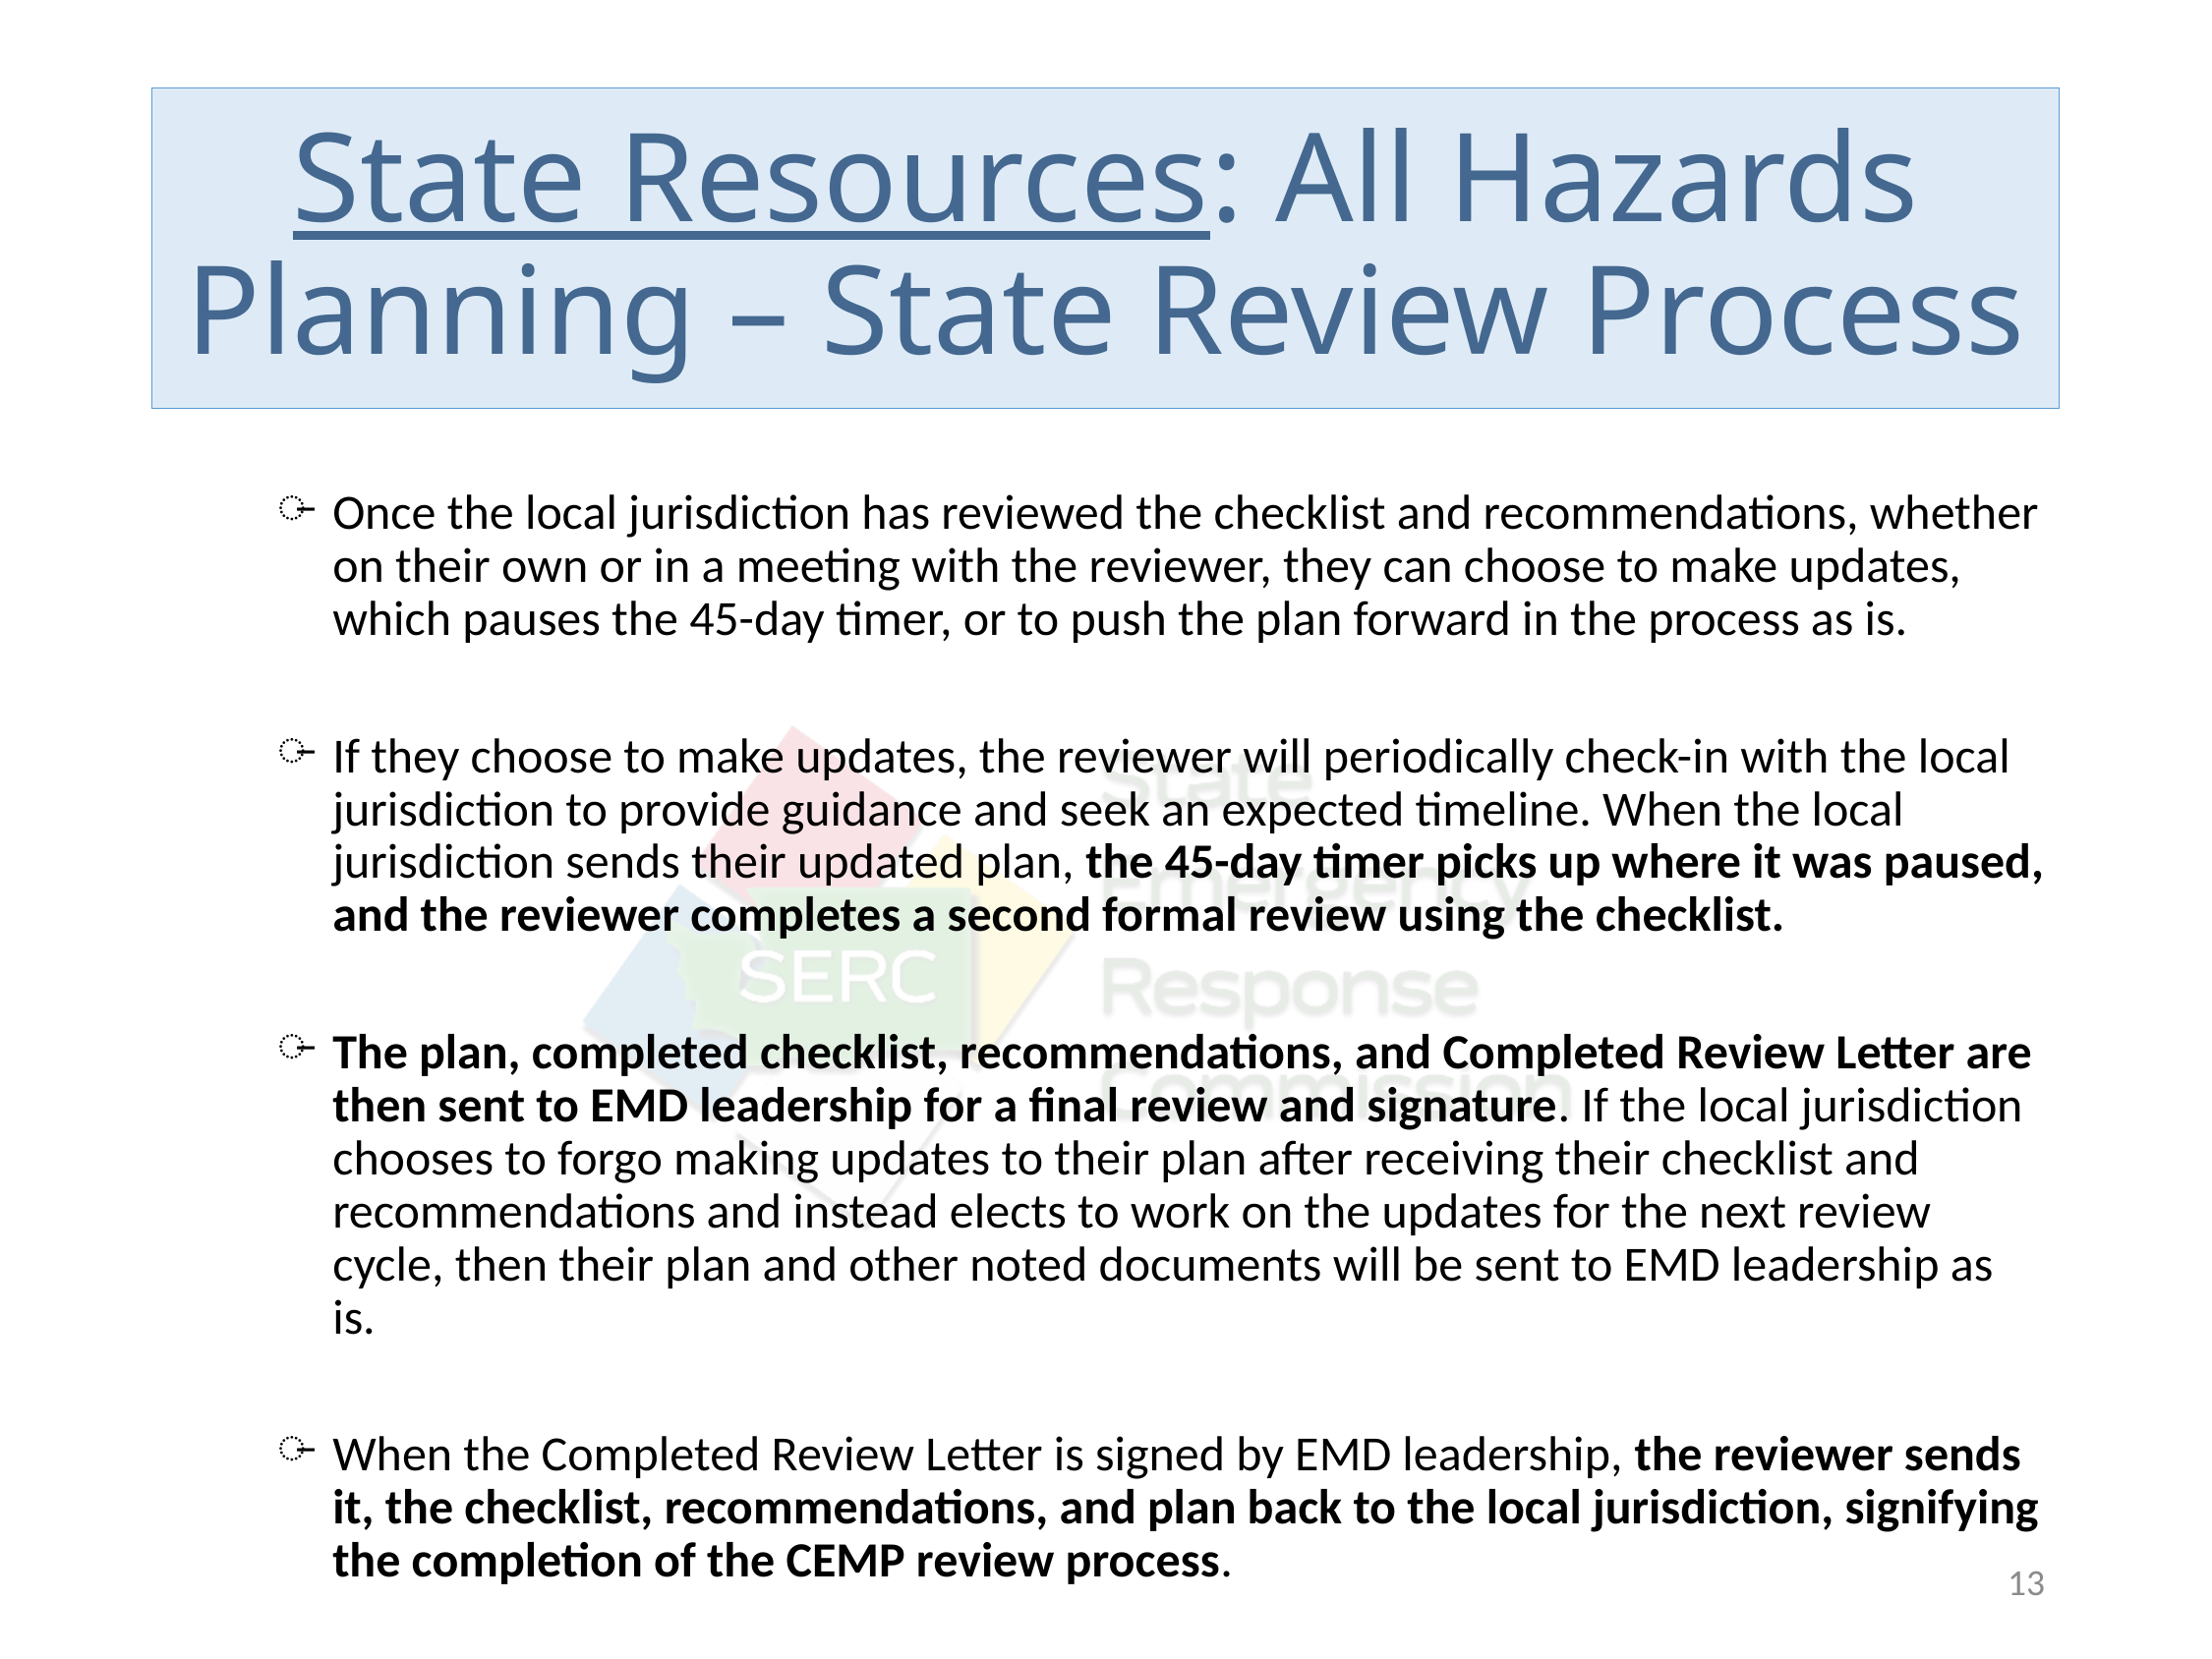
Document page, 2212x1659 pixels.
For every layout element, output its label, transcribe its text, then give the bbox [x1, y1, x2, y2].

picture [362, 560, 1850, 1375]
title State Resources: All Hazards Planning – State Review Process [151, 87, 2060, 409]
list Once the local jurisdiction has reviewed the checklist and recommendations, whether on their own or in a meeting with the reviewer, they can choose to make updates, which pauses the 45-day timer, or to push the plan forward in the process as is. If they choose to make updates, the reviewer will periodically check-in with the local jurisdiction to provide guidance and seek an expected timeline. When the local jurisdiction sends their updated plan, the 45-day timer picks up where it was paused, and the reviewer completes a second formal review using the checklist. The plan, completed checklist, recommendations, and Completed Review Letter are then sent to EMD leadership for a final review and signature. If the local jurisdiction chooses to forgo making updates to their plan after receiving their checklist and recommendations and instead elects to work on the updates for the next review cycle, then their plan and other noted documents will be sent to EMD leadership as is. When the Completed Review Letter is signed by EMD leadership, the reviewer sends it, the checklist, recommendations, and plan back to the local jurisdiction, signifying the completion of the CEMP review process. [151, 429, 2060, 1659]
